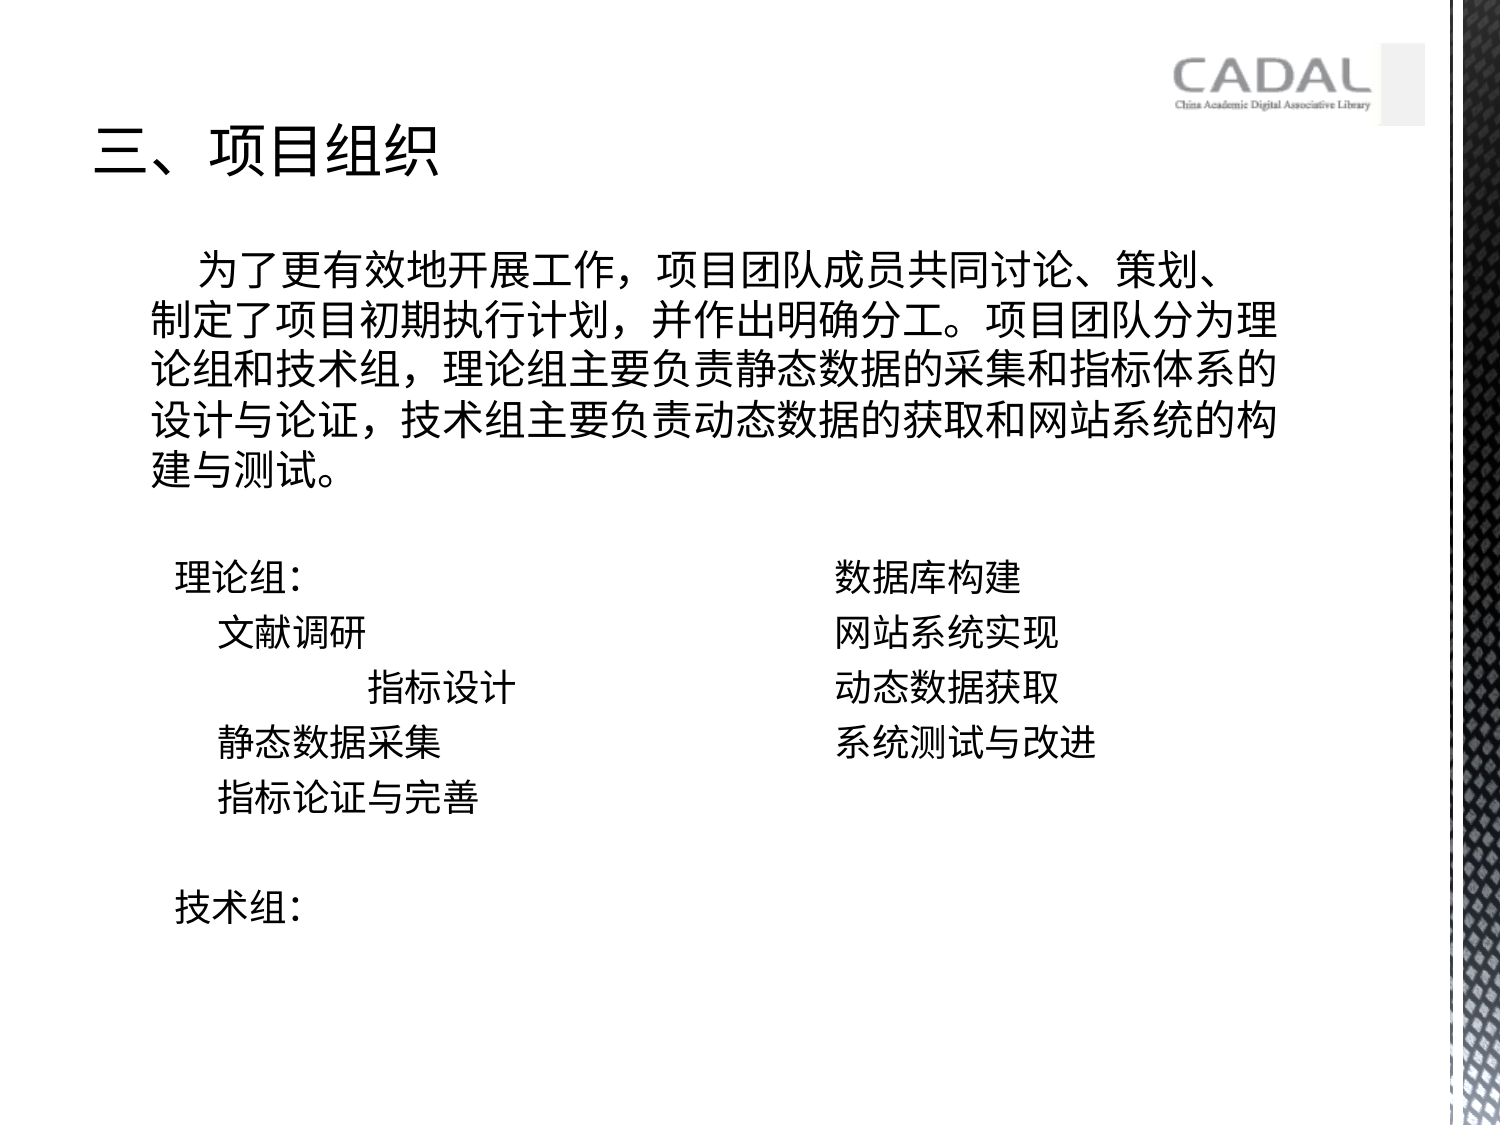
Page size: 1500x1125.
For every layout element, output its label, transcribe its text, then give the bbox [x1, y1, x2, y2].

list 三、项目组织 [76, 84, 900, 214]
text_box 为了更有效地开展工作，项目团队成员共同讨论、策划、制定了项目初期执行计划，并作出明确分工。项目团队分为理论组和技术组，理论组主要负责静态数据的采集和指标体系的设计与论证，技术组主要负责动态数据的获取和网站系统的构建与测试。 [135, 235, 1294, 568]
text_box 理论组： 文献调研 指标设计 静态数据采集 指标论证与完善 技术组： 数据库构建 网站系统实现 动态数据获取 系统测试与改进 [159, 546, 1425, 988]
picture [1163, 42, 1425, 126]
picture [1447, 0, 1500, 1125]
